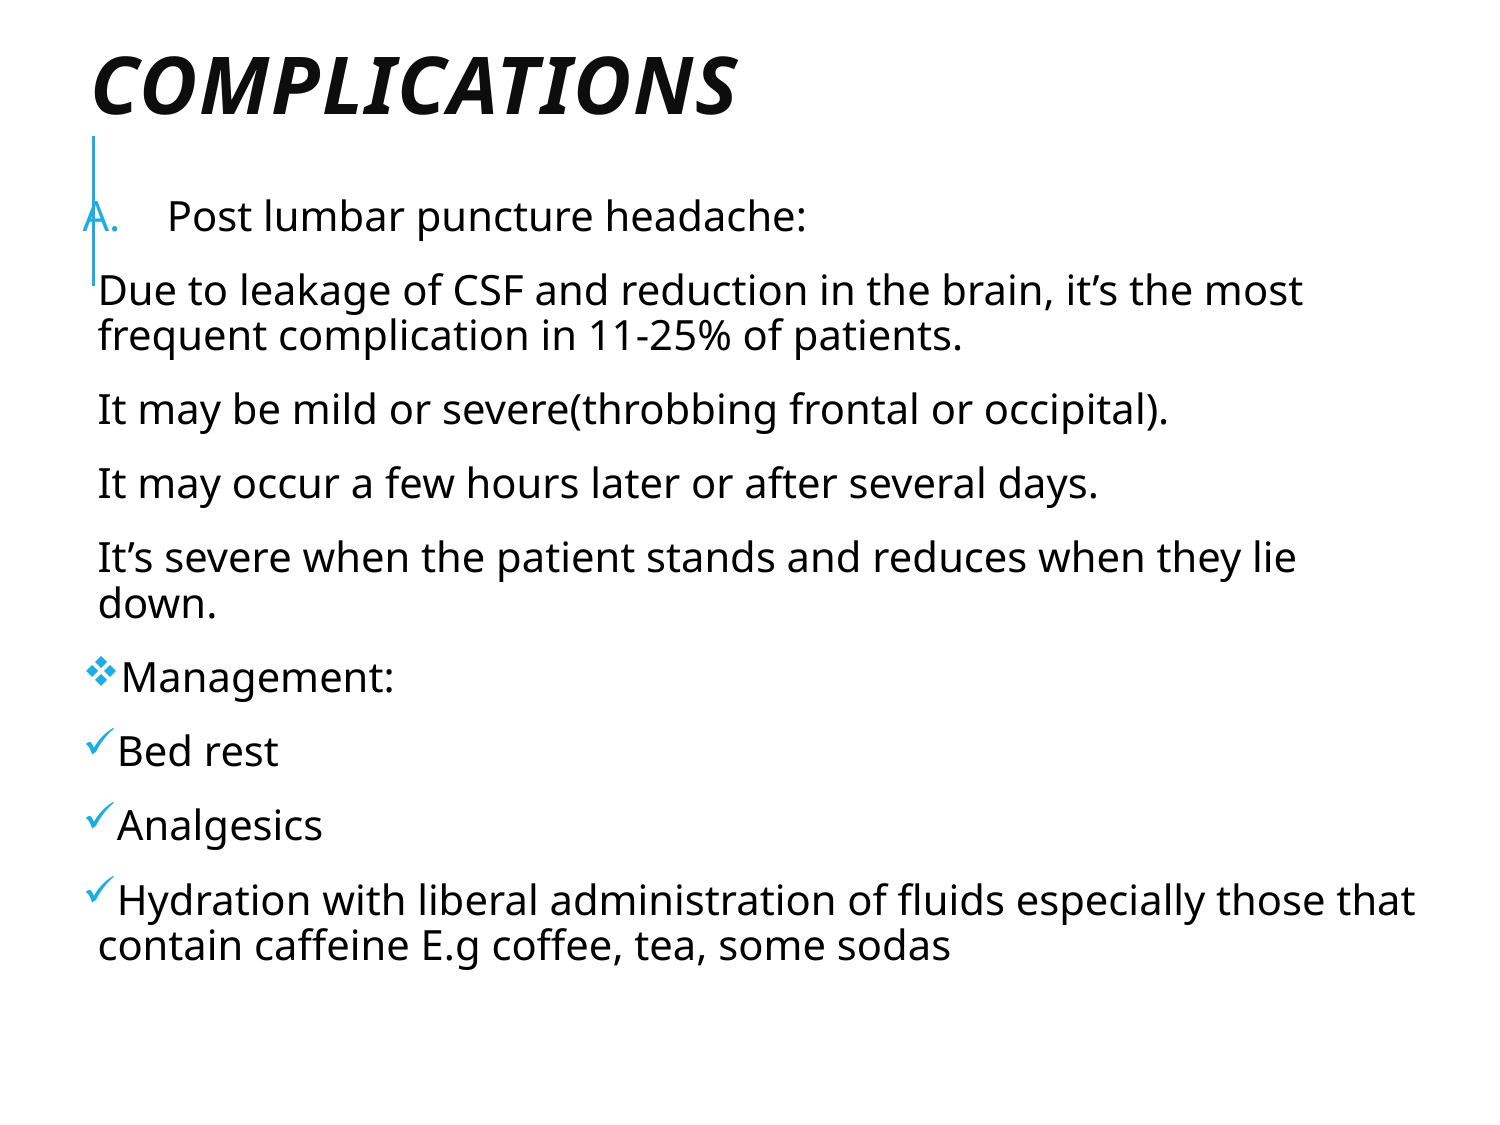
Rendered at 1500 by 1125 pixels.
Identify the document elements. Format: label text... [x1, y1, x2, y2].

list Post lumbar puncture headache: Due to leakage of CSF and reduction in the brain, it’s the most frequent complication in 11-25% of patients. It may be mild or severe(throbbing frontal or occipital). It may occur a few hours later or after several days. It’s severe when the patient stands and reduces when they lie down. Management: Bed rest Analgesics Hydration with liberal administration of fluids especially those that contain caffeine E.g coffee, tea, some sodas [75, 187, 1425, 1005]
title complications [75, 45, 1425, 138]
